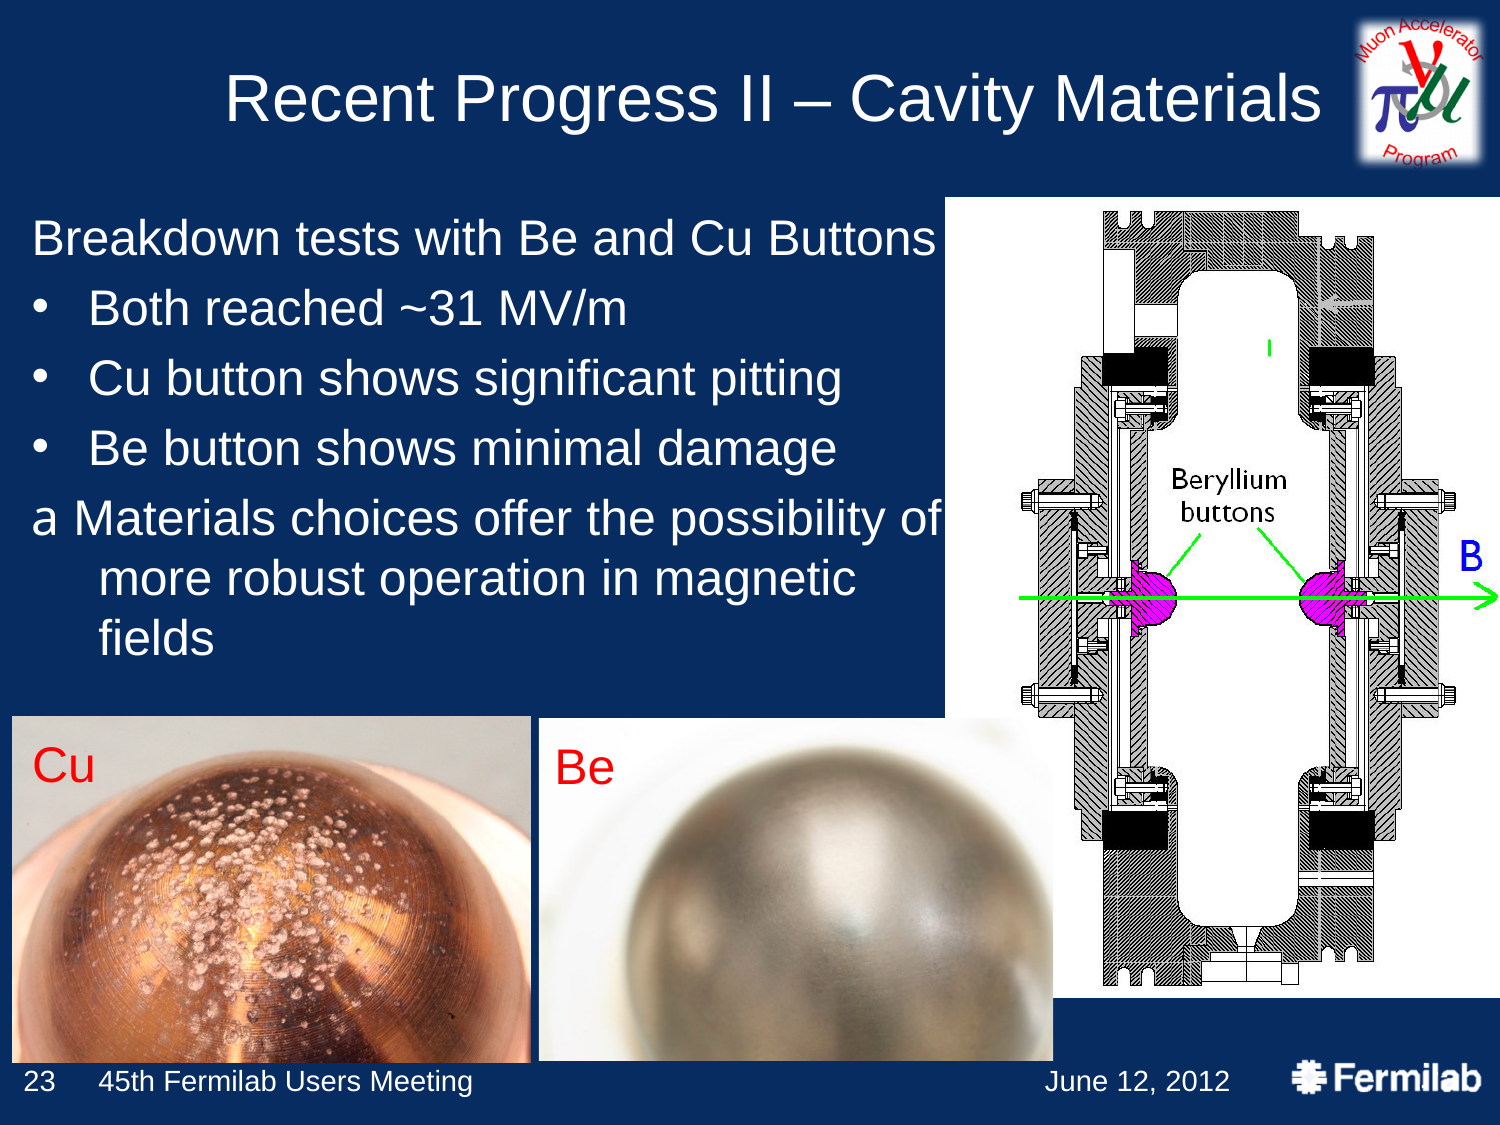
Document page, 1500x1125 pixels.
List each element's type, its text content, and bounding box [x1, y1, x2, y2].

picture [12, 716, 531, 1063]
picture [1355, 15, 1488, 171]
slide_number 23 [8, 1067, 84, 1110]
picture [538, 197, 1500, 1061]
footer 45th Fermilab Users Meeting [84, 1068, 965, 1110]
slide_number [965, 1050, 1246, 1111]
title Recent Progress II – Cavity Materials [209, 17, 1355, 171]
list Breakdown tests with Be and Cu Buttons Both reached ~31 MV/m Cu button shows significant pitting Be button shows minimal damage a Materials choices offer the possibility of more robust operation in magnetic fields [16, 197, 944, 719]
